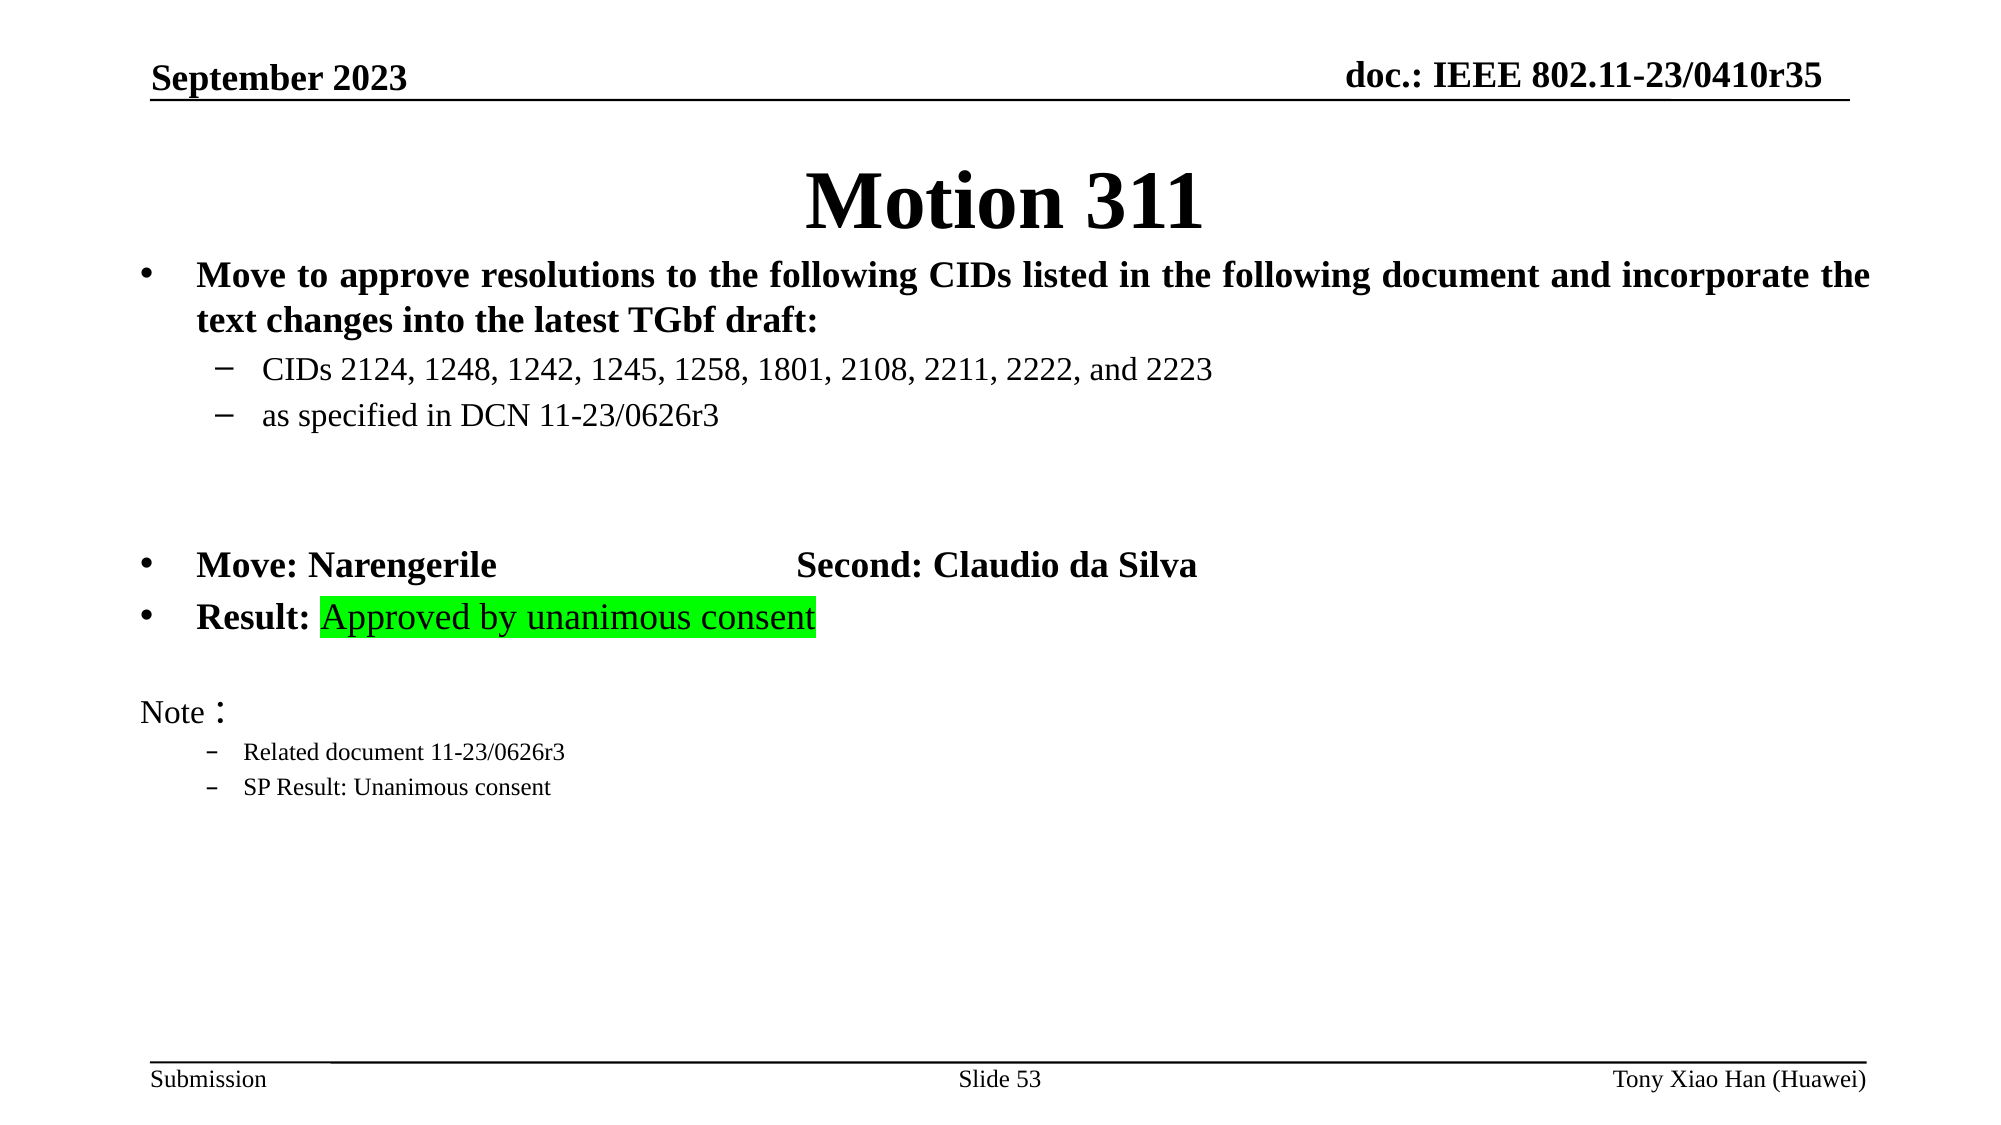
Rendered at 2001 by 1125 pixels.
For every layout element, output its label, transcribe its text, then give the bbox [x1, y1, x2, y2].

text_box Move to approve resolutions to the following CIDs listed in the following document and incorporate the text changes into the latest TGbf draft: CIDs 2124, 1248, 1242, 1245, 1258, 1801, 2108, 2211, 2222, and 2223 as specified in DCN 11-23/0626r3 Move: Narengerile Second: Claudio da Silva Result: Approved by unanimous consent Note： Related document 11-23/0626r3 SP Result: Unanimous consent [125, 212, 1888, 900]
text_box Motion 311 [368, 137, 1644, 212]
